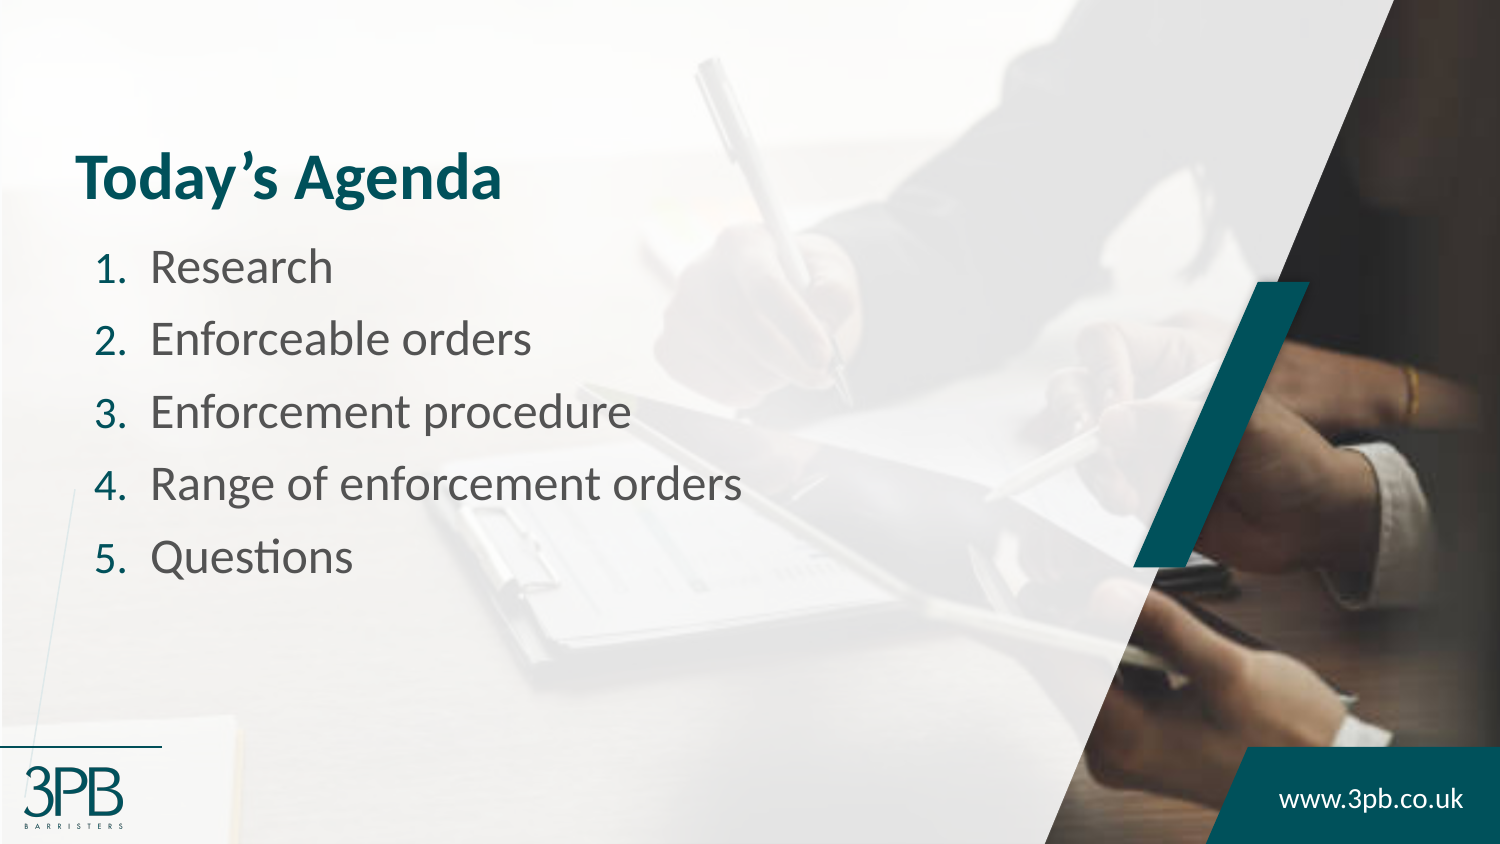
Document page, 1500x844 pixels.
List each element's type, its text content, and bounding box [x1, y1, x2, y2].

title Today’s Agenda [75, 96, 952, 215]
list Research Enforceable orders Enforcement procedure Range of enforcement orders Questions [75, 233, 827, 707]
picture [1046, 0, 1500, 844]
picture [24, 766, 123, 829]
